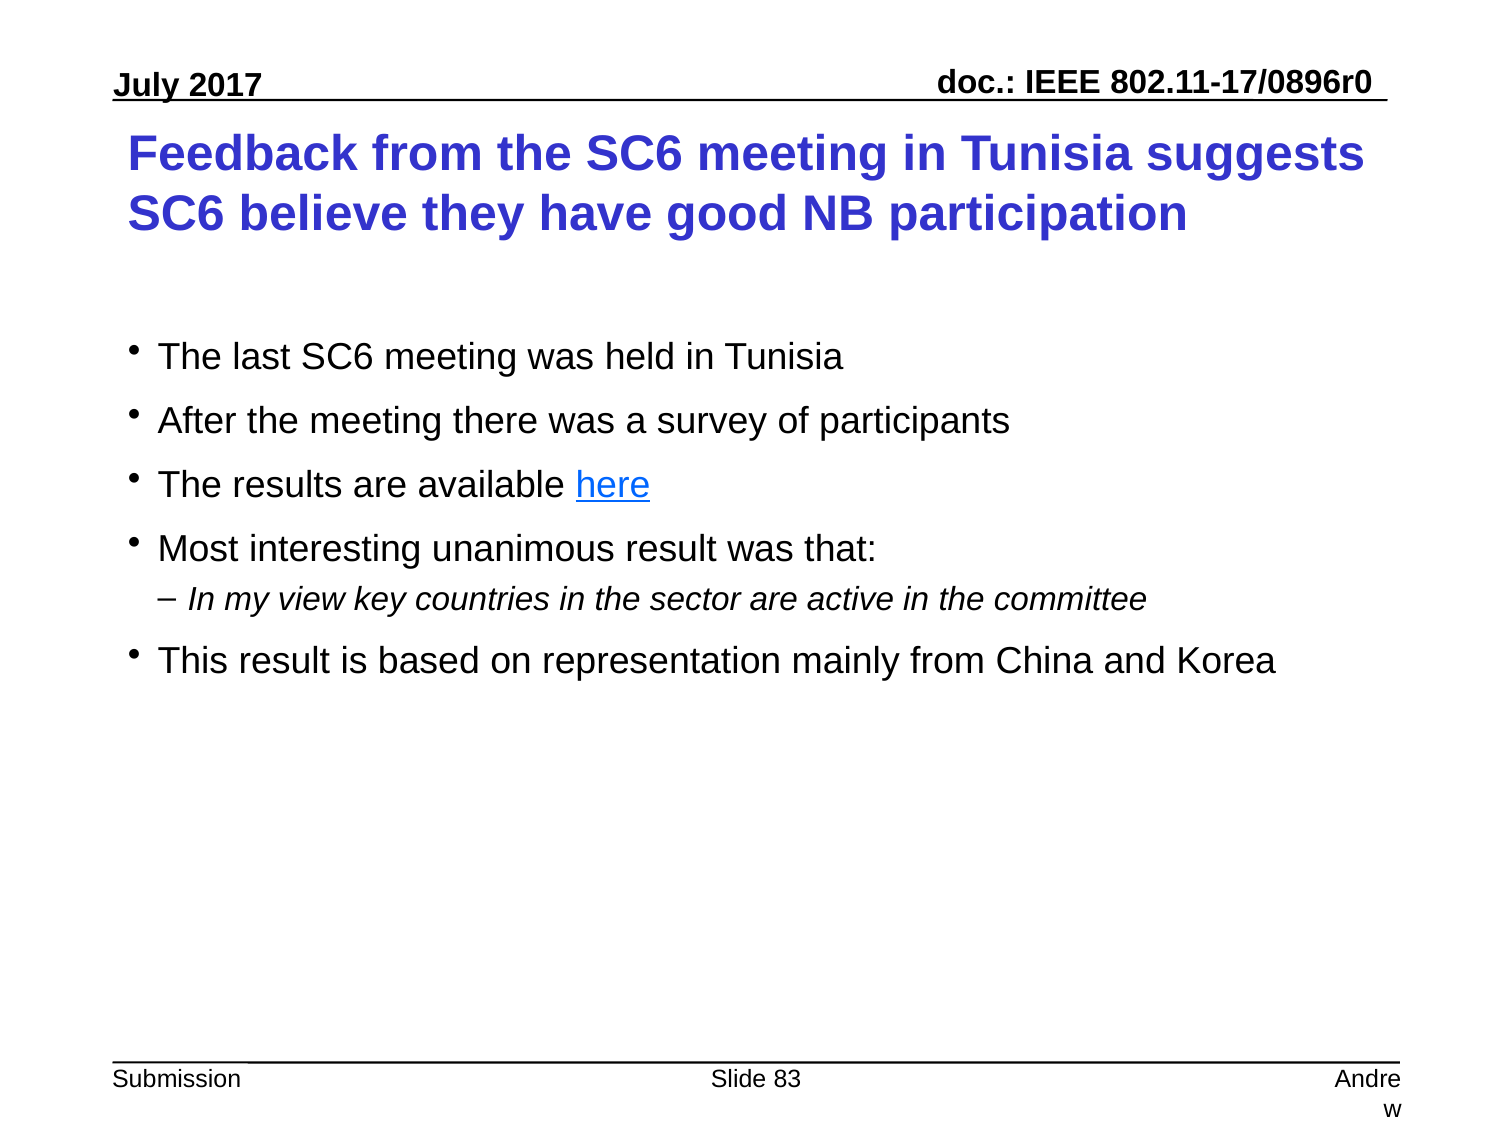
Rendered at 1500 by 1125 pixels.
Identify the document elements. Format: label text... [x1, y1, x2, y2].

title Feedback from the SC6 meeting in Tunisia suggests SC6 believe they have good NB participation [112, 112, 1388, 288]
footer Andrew Myles, Cisco [1320, 1061, 1402, 1093]
slide_number Slide 83 [709, 1061, 803, 1093]
list The last SC6 meeting was held in Tunisia After the meeting there was a survey of participants The results are available here Most interesting unanimous result was that: In my view key countries in the sector are active in the committee This result is based on representation mainly from China and Korea [112, 324, 1388, 1000]
